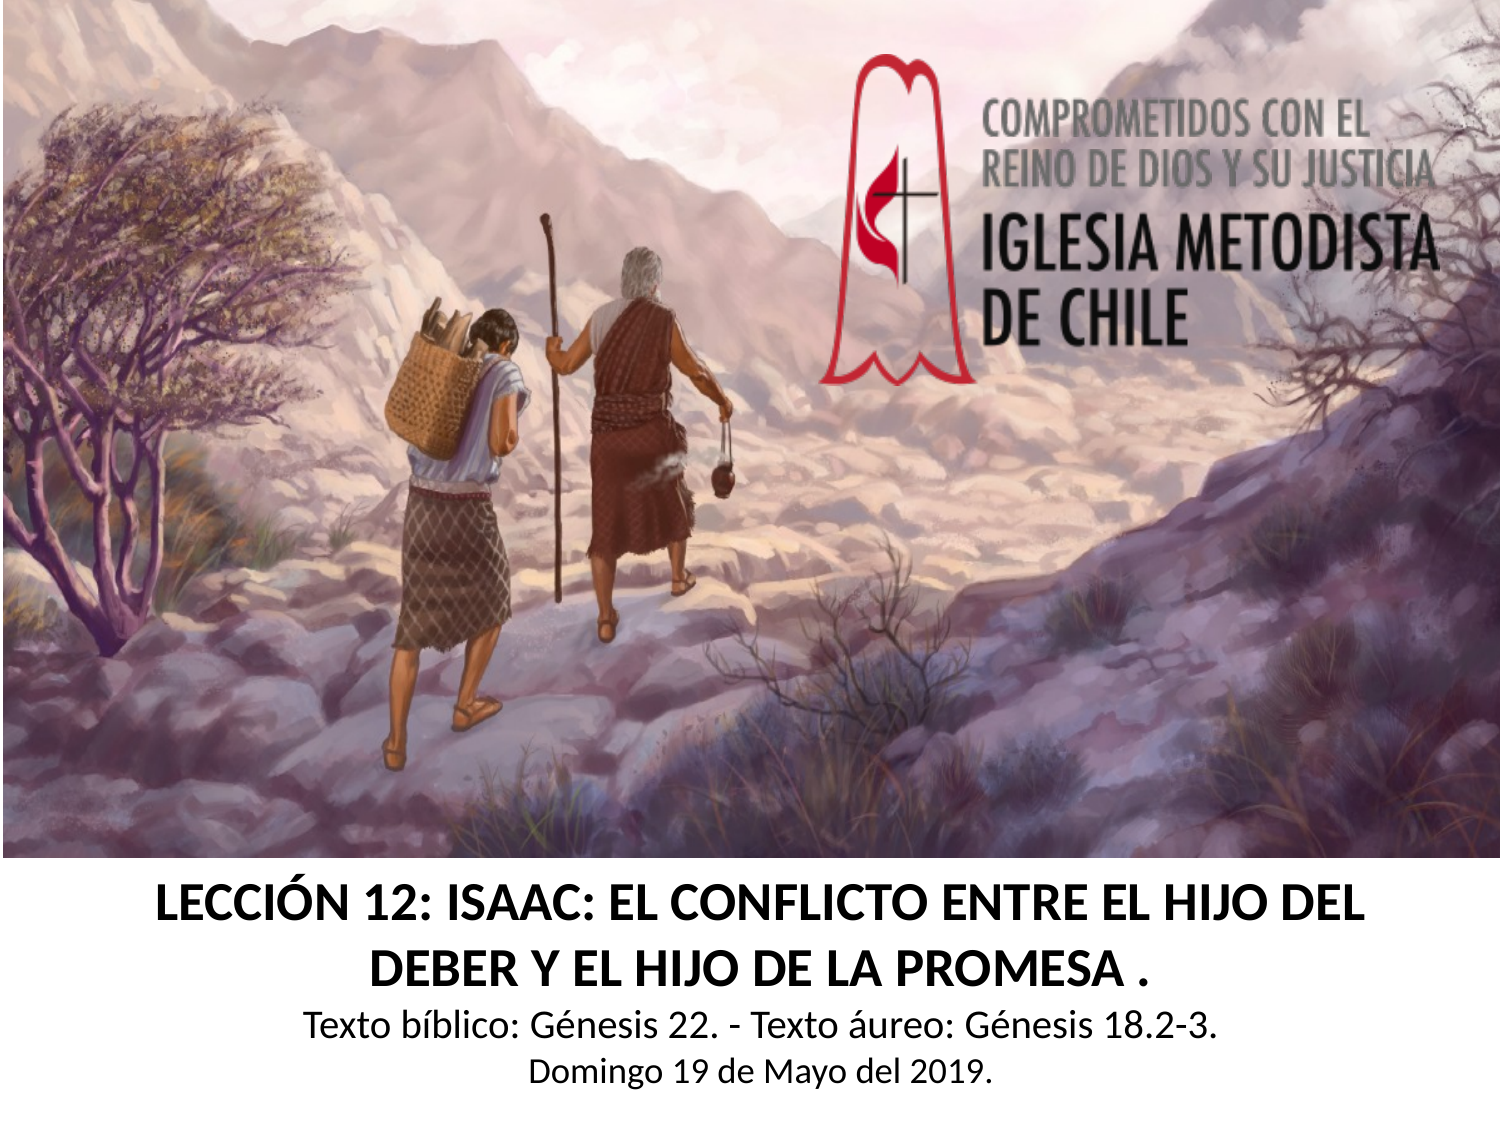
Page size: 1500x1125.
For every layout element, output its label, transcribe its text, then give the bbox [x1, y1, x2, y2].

picture [3, 0, 1500, 858]
title LECCIÓN 12: ISAAC: EL CONFLICTO ENTRE EL HIJO DEL DEBER Y EL HIJO DE LA PROMESA . Texto bíblico: Génesis 22. - Texto áureo: Génesis 18.2-3. Domingo 19 de Mayo del 2019. [123, 867, 1399, 1099]
